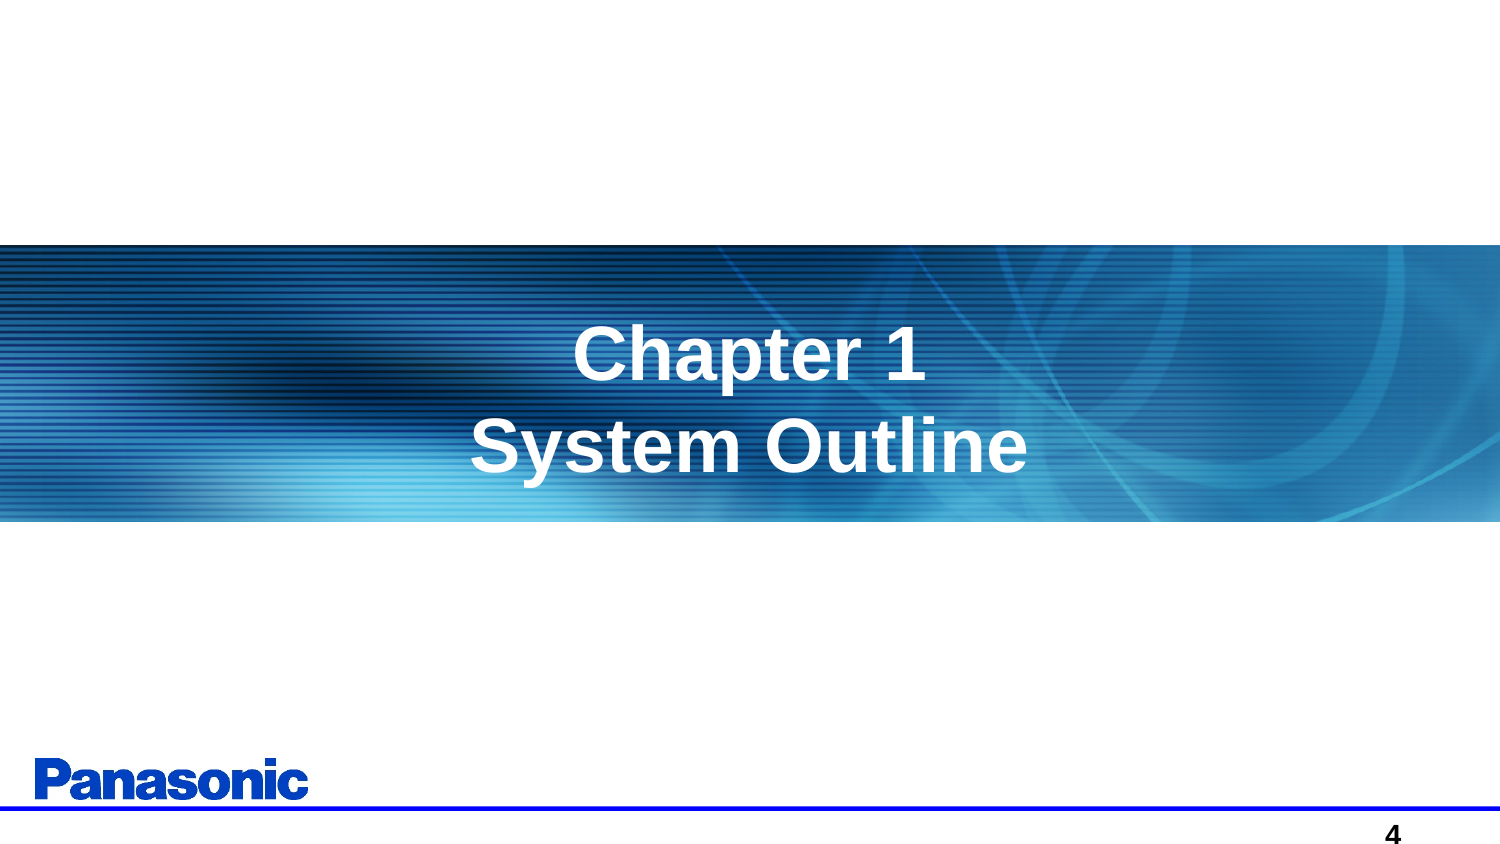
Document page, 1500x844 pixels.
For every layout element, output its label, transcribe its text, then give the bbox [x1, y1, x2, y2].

picture [0, 245, 1500, 522]
text_box Chapter 1 System Outline [251, 298, 1244, 493]
picture [35, 758, 308, 800]
